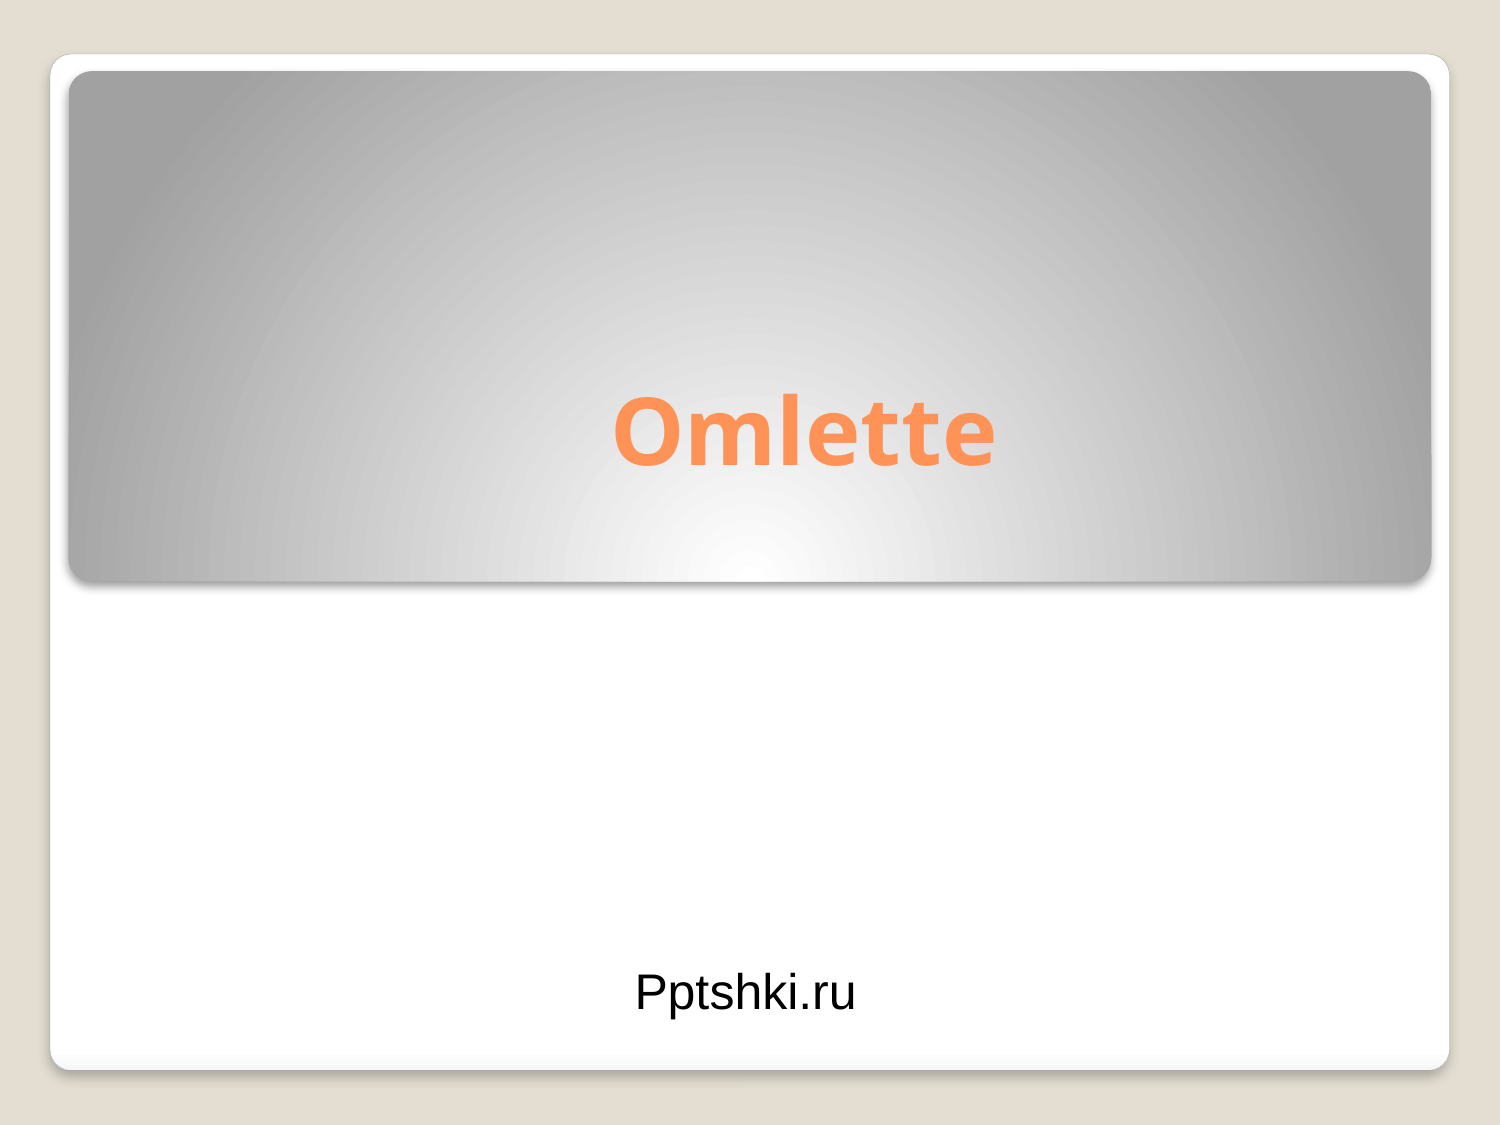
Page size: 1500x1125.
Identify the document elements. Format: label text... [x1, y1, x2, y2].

title Omlette [0, 304, 1006, 605]
text_box Pptshki.ru [619, 952, 872, 1027]
